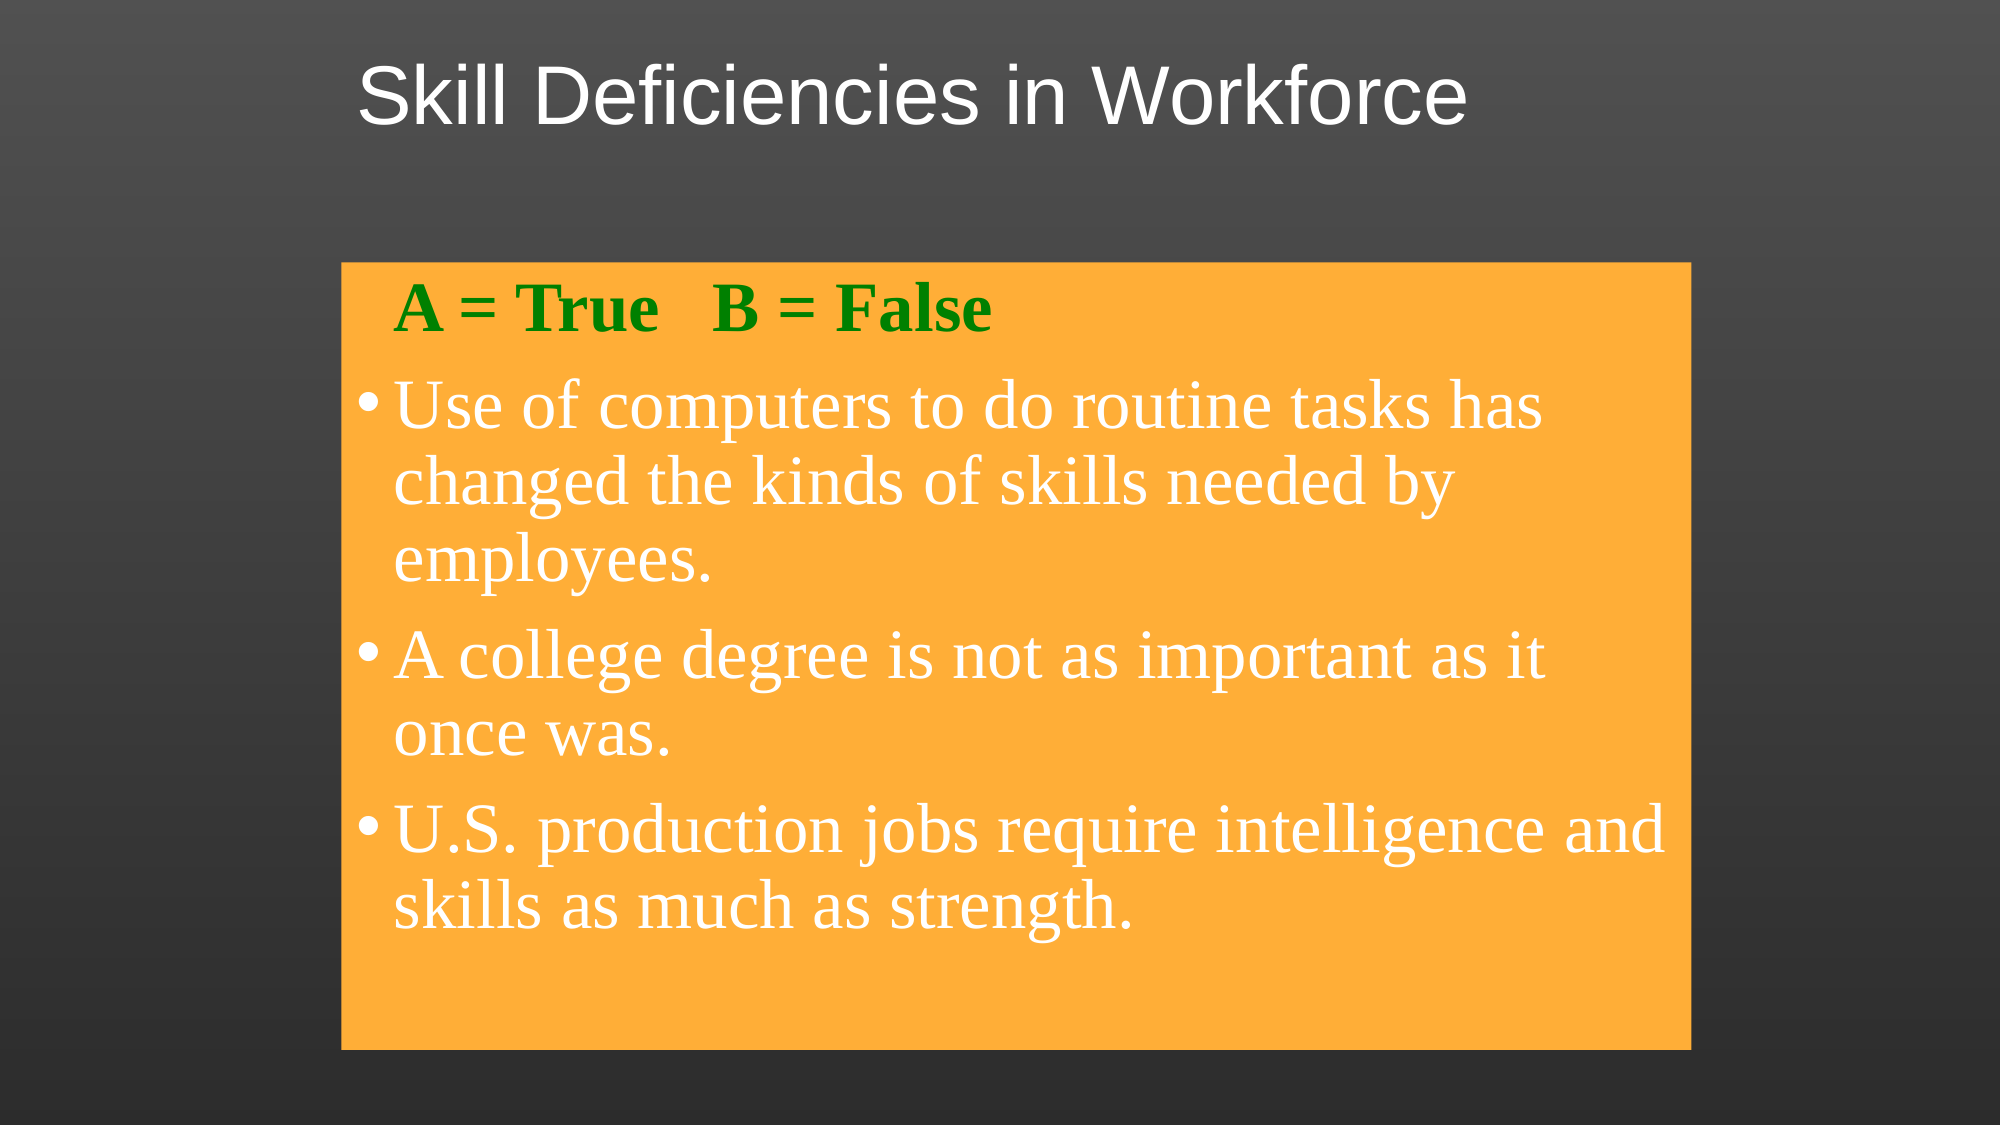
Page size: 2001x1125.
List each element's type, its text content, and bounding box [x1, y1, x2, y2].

list A = True B = False Use of computers to do routine tasks has changed the kinds of skills needed by employees. A college degree is not as important as it once was. U.S. production jobs require intelligence and skills as much as strength. [341, 262, 1692, 1050]
title Skill Deficiencies in Workforce [341, 45, 1692, 233]
